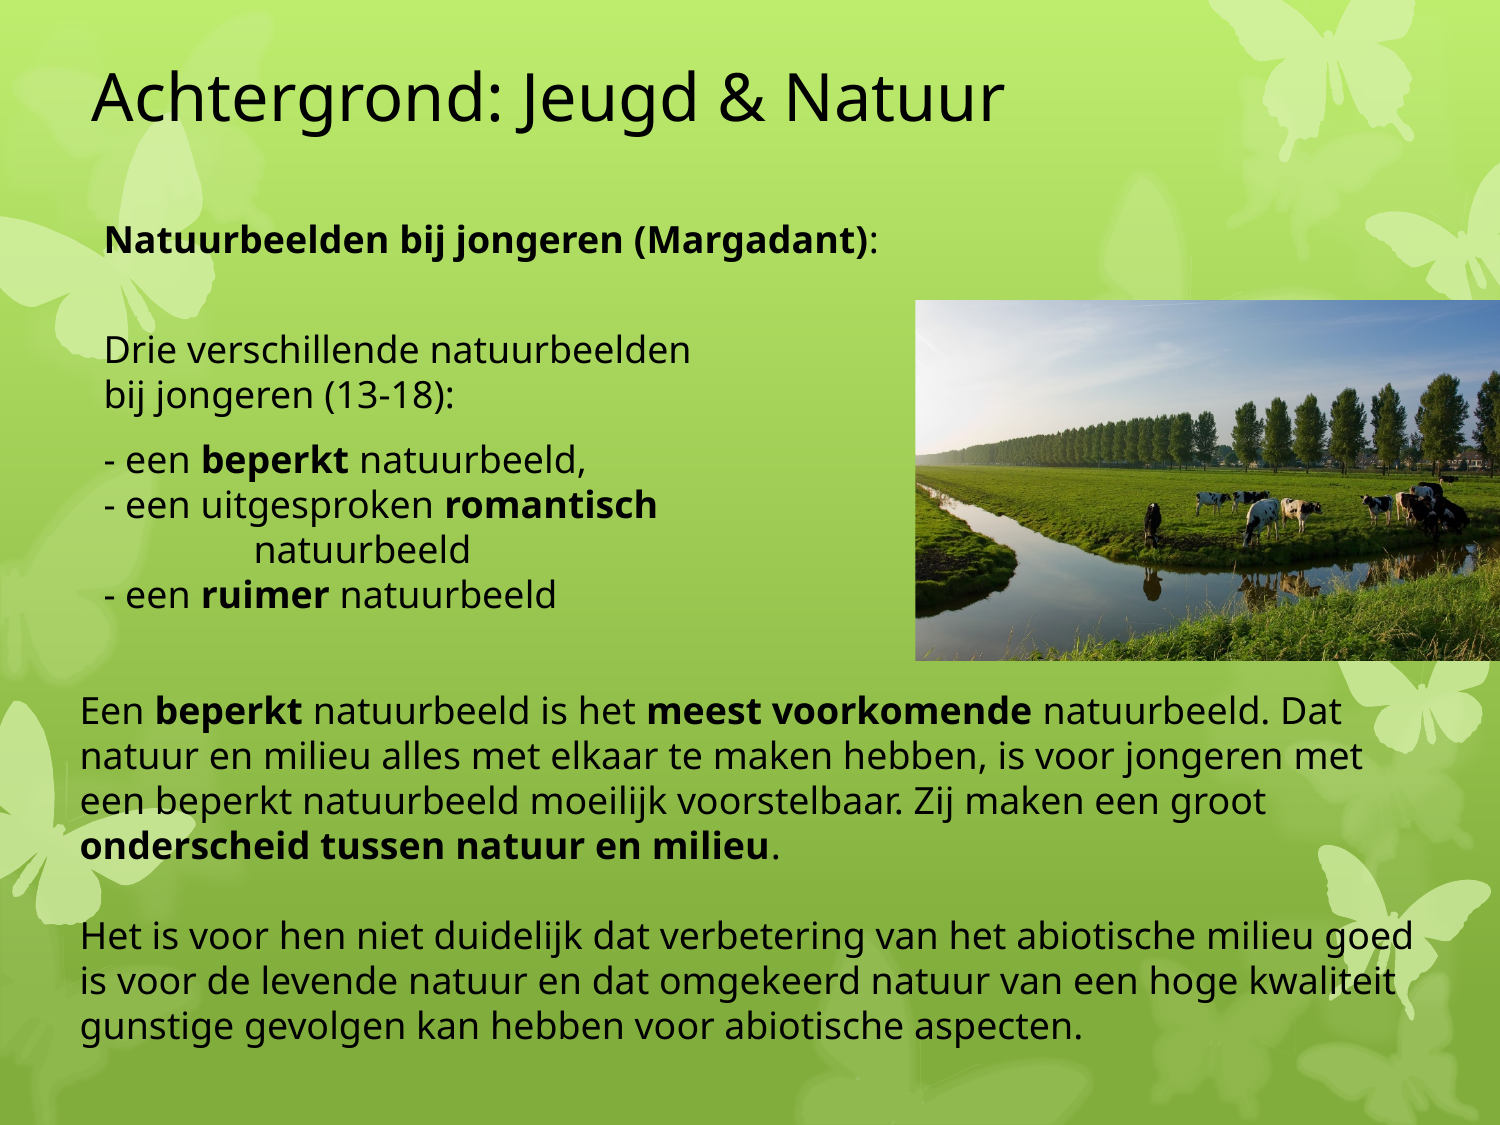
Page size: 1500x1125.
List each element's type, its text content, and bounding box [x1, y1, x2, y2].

text_box Achtergrond: Jeugd & Natuur [76, 19, 1246, 171]
picture [914, 300, 1500, 661]
list Natuurbeelden bij jongeren (Margadant): Drie verschillende natuurbeelden bij jongeren (13-18): - een beperkt natuurbeeld, - een uitgesproken romantisch natuurbeeld - een ruimer natuurbeeld [88, 207, 1117, 679]
text_box Een beperkt natuurbeeld is het meest voorkomende natuurbeeld. Dat natuur en milieu alles met elkaar te maken hebben, is voor jongeren met een beperkt natuurbeeld moeilijk voorstelbaar. Zij maken een groot onderscheid tussen natuur en milieu. Het is voor hen niet duidelijk dat verbetering van het abiotische milieu goed is voor de levende natuur en dat omgekeerd natuur van een hoge kwaliteit gunstige gevolgen kan hebben voor abiotische aspecten. [64, 679, 1447, 1055]
